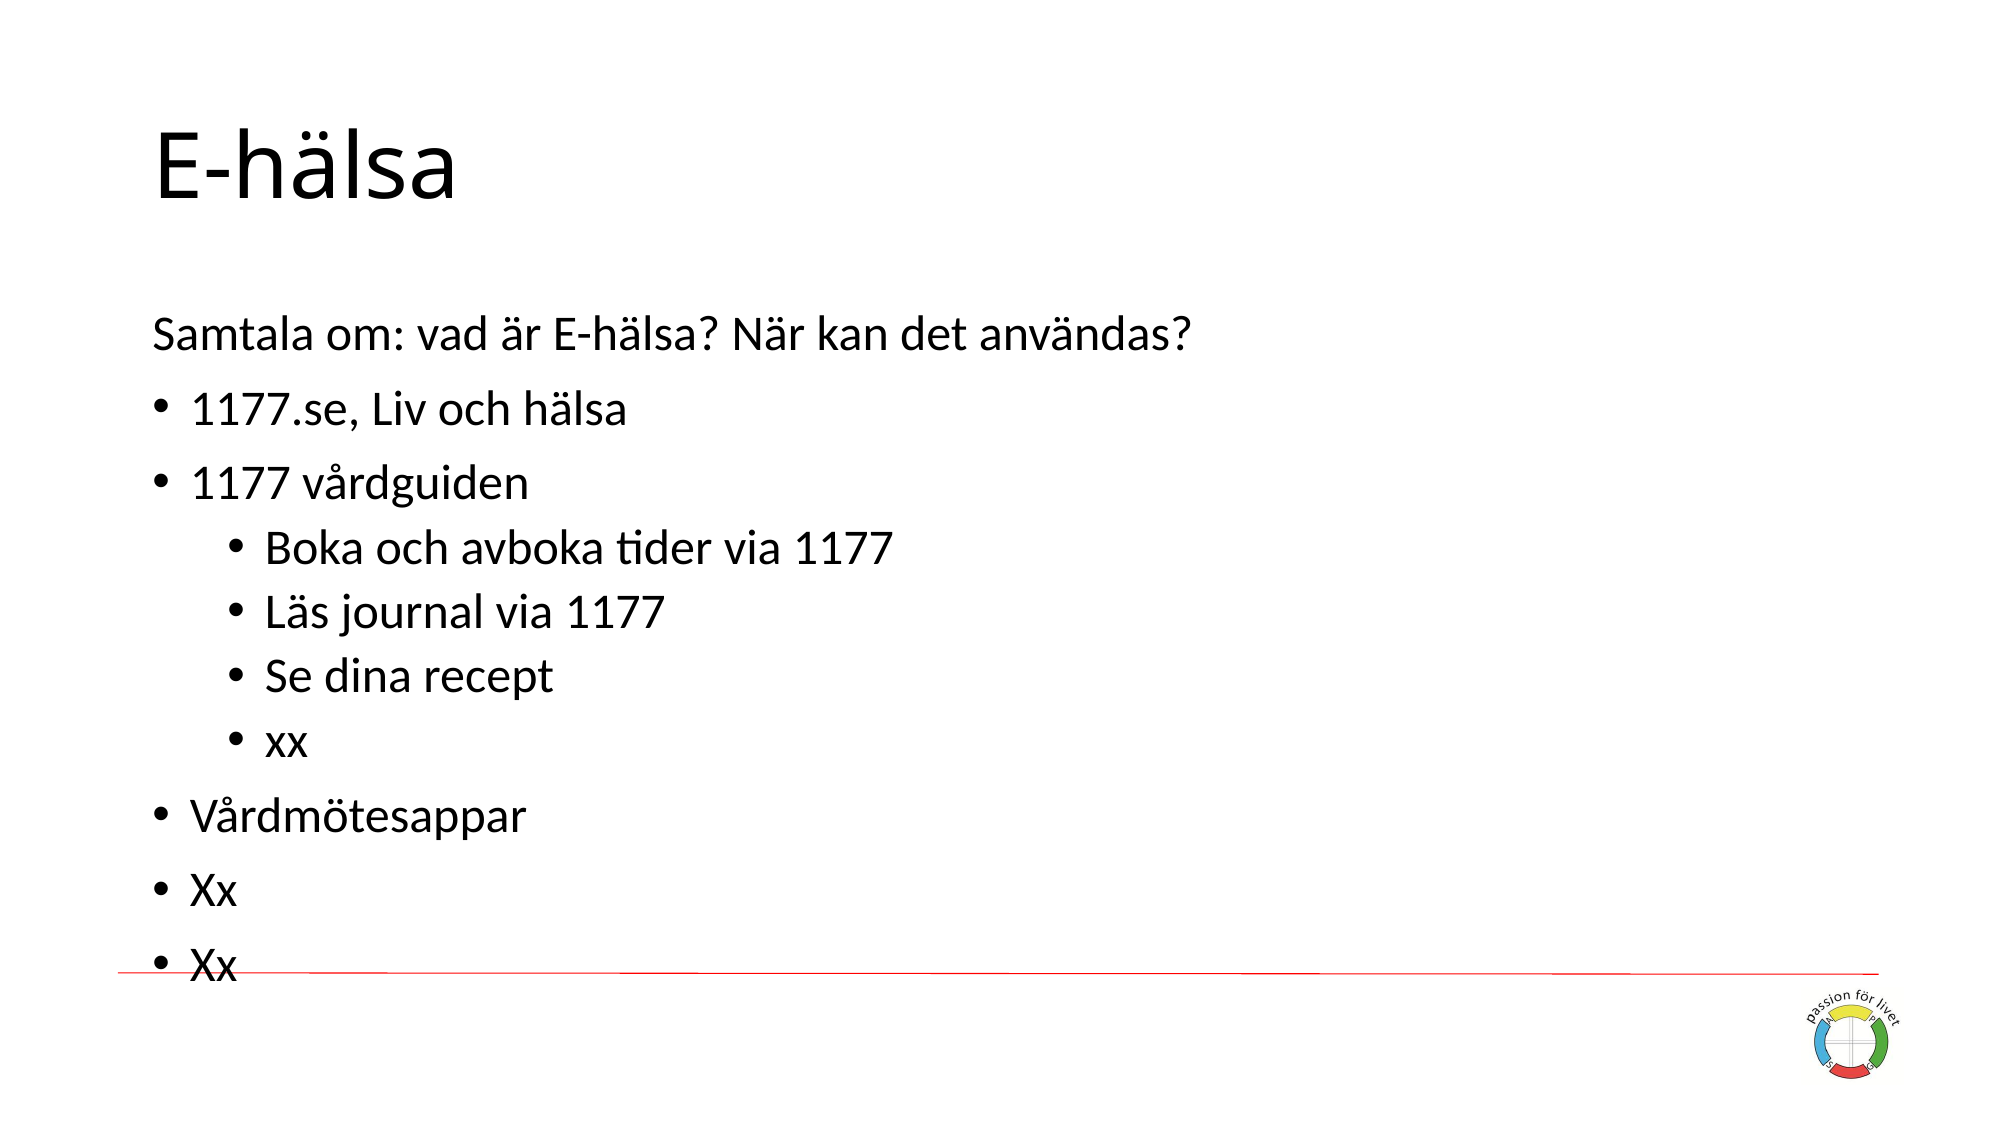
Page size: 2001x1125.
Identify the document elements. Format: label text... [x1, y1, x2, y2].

picture [1801, 987, 1904, 1085]
title E-hälsa [137, 59, 1863, 278]
list Samtala om: vad är E-hälsa? När kan det användas? 1177.se, Liv och hälsa 1177 vårdguiden Boka och avboka tider via 1177 Läs journal via 1177 Se dina recept xx Vårdmötesappar Xx Xx [137, 299, 1863, 1014]
